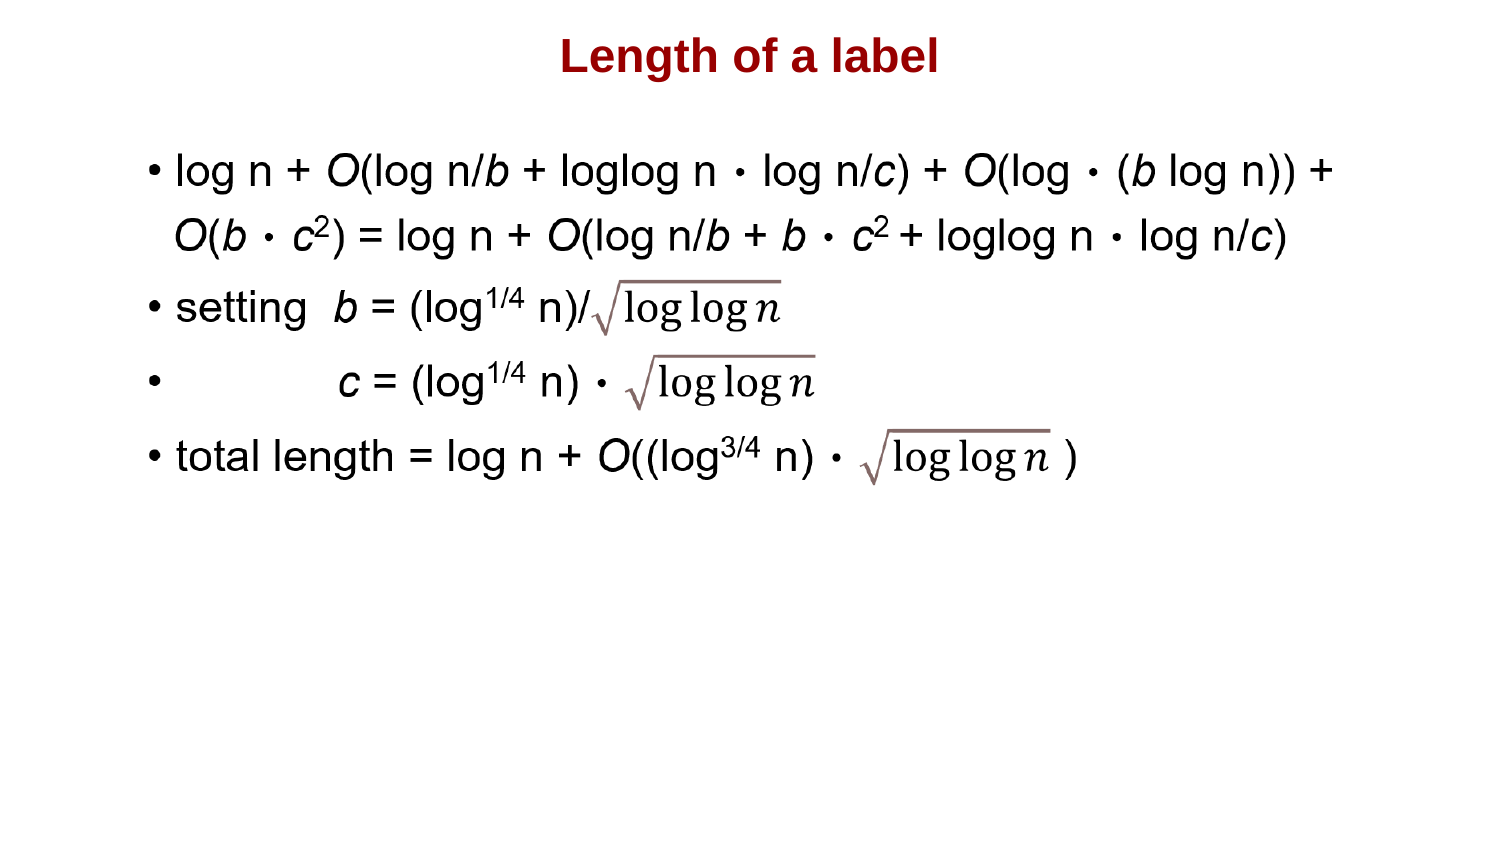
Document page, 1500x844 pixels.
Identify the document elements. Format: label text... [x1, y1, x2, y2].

subtitle Length of a label [252, 35, 1248, 78]
picture [112, 107, 1388, 552]
